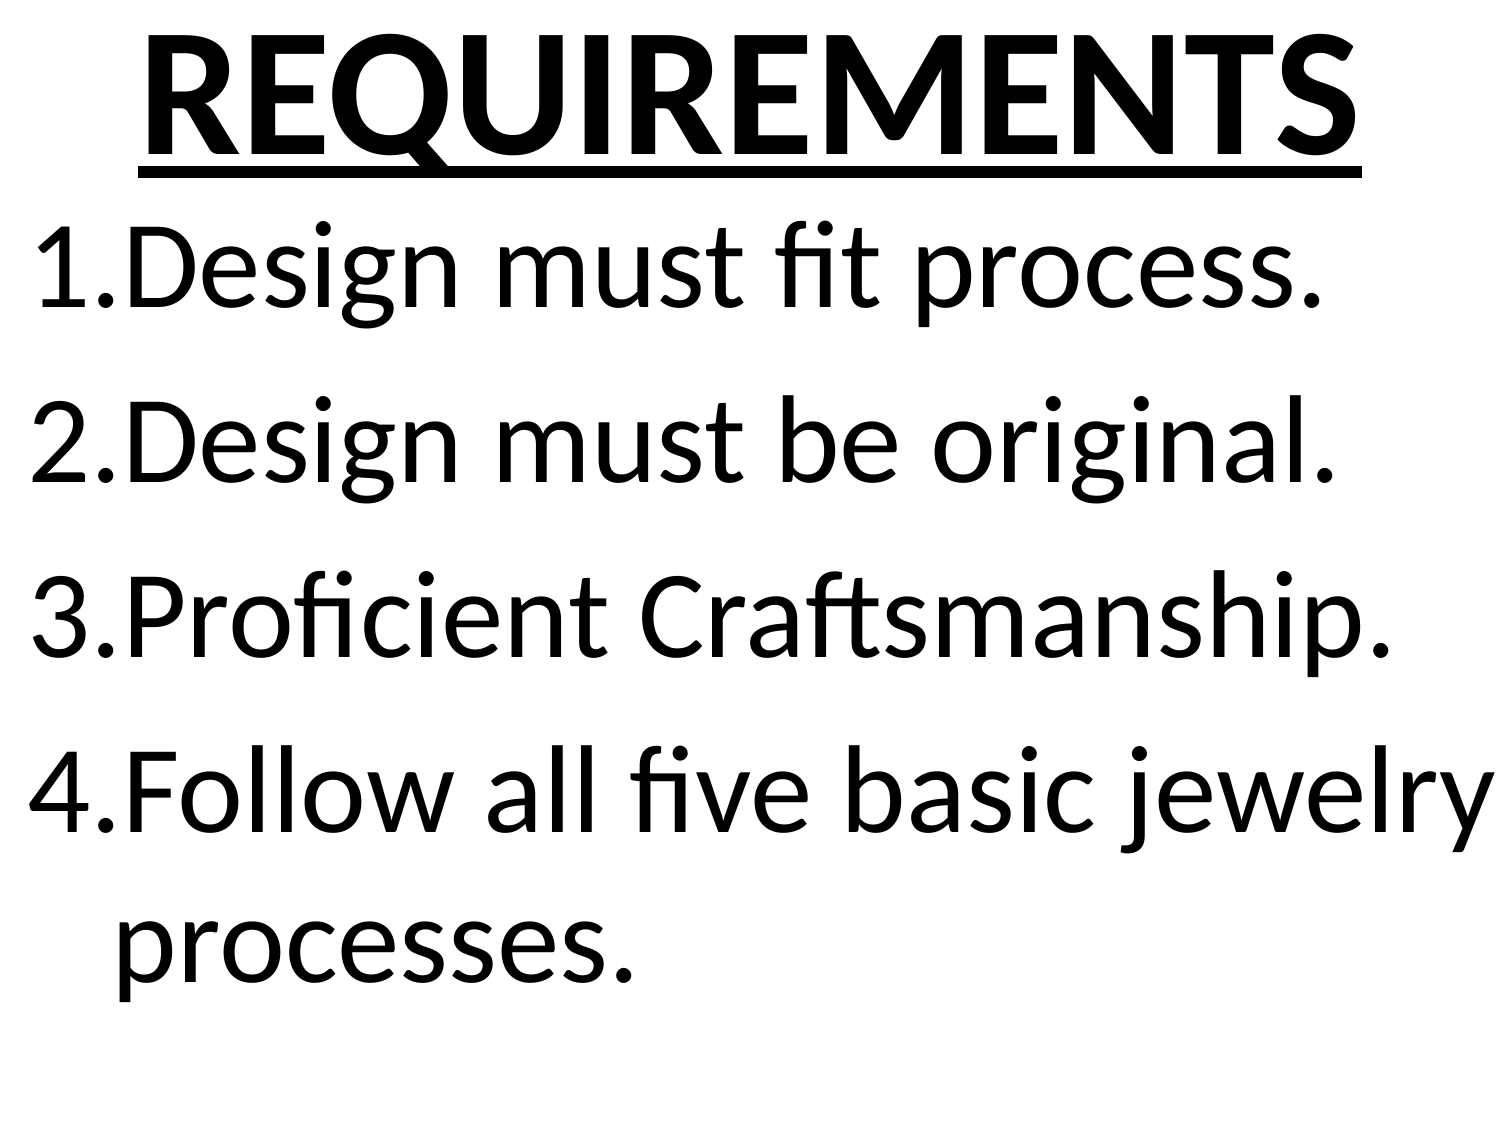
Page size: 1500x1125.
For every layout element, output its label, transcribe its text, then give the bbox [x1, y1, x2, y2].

title REQUIREMENTS [75, 0, 1425, 174]
list Design must fit process. Design must be original. Proficient Craftsmanship. Follow all five basic jewelry processes. [12, 174, 1500, 918]
